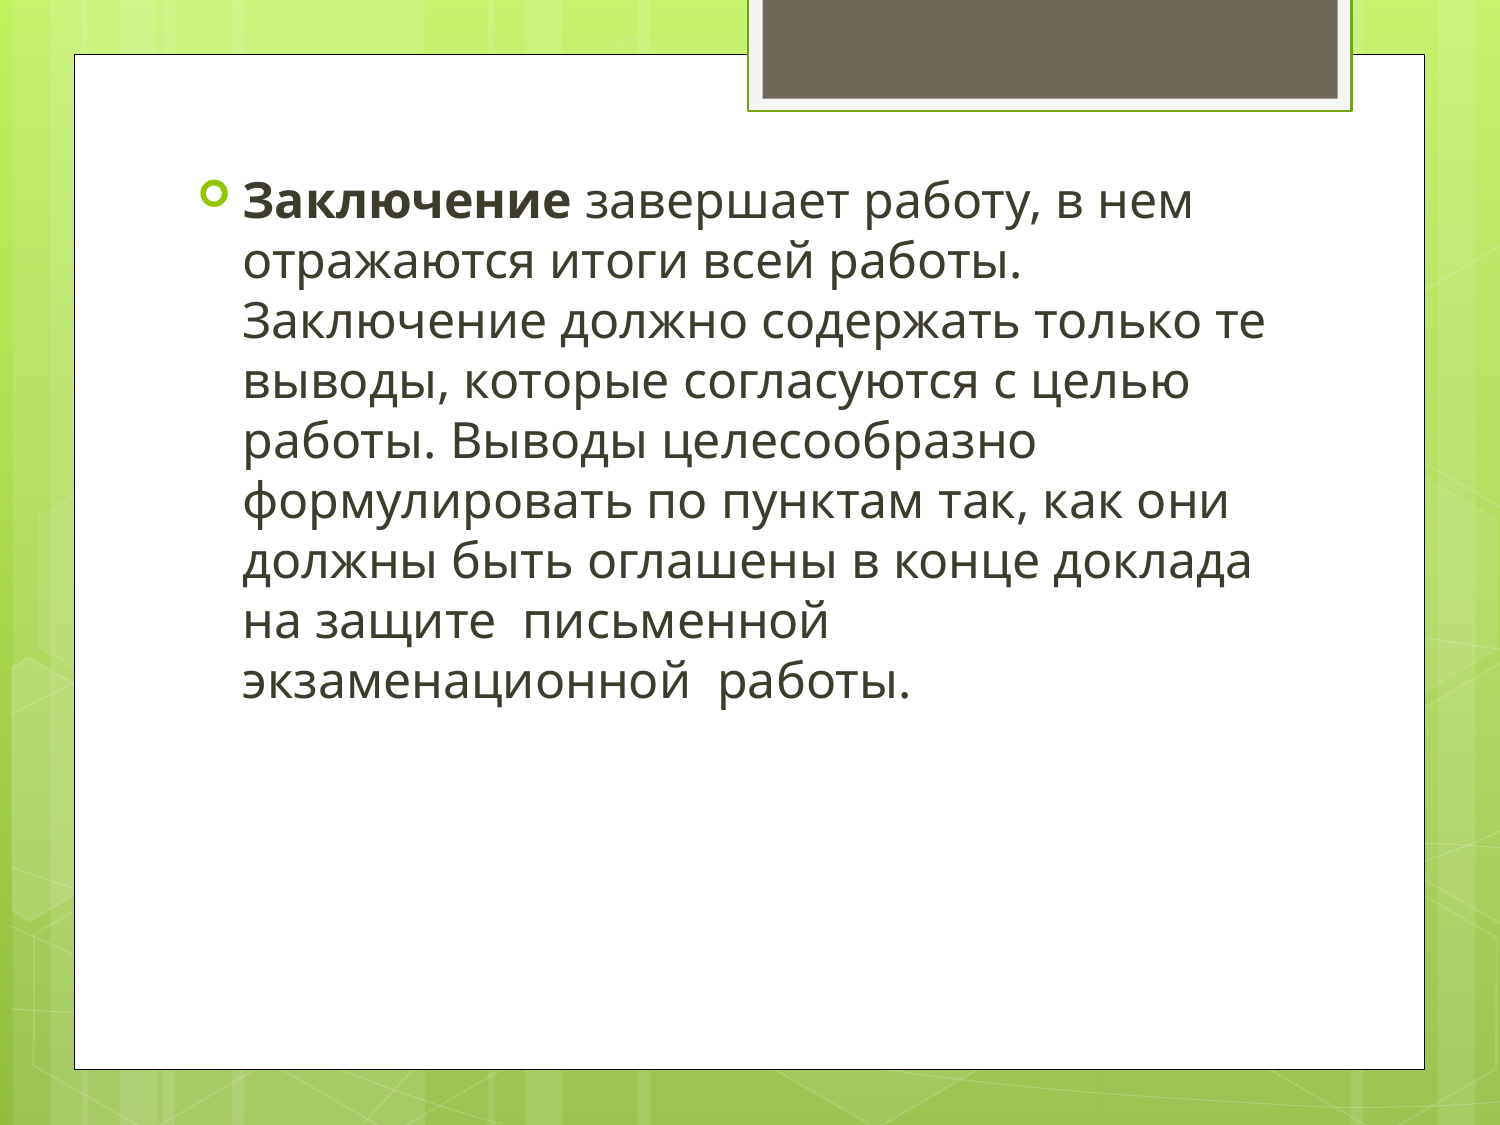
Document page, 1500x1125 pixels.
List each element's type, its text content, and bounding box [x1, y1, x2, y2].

list Заключение завершает работу, в нем отражаются итоги всей работы. Заключение должно содержать только те выводы, которые согласуются с целью работы. Выводы целесообразно формулировать по пунктам так, как они должны быть оглашены в конце доклада на защите письменной экзаменационной работы. [171, 160, 1283, 957]
